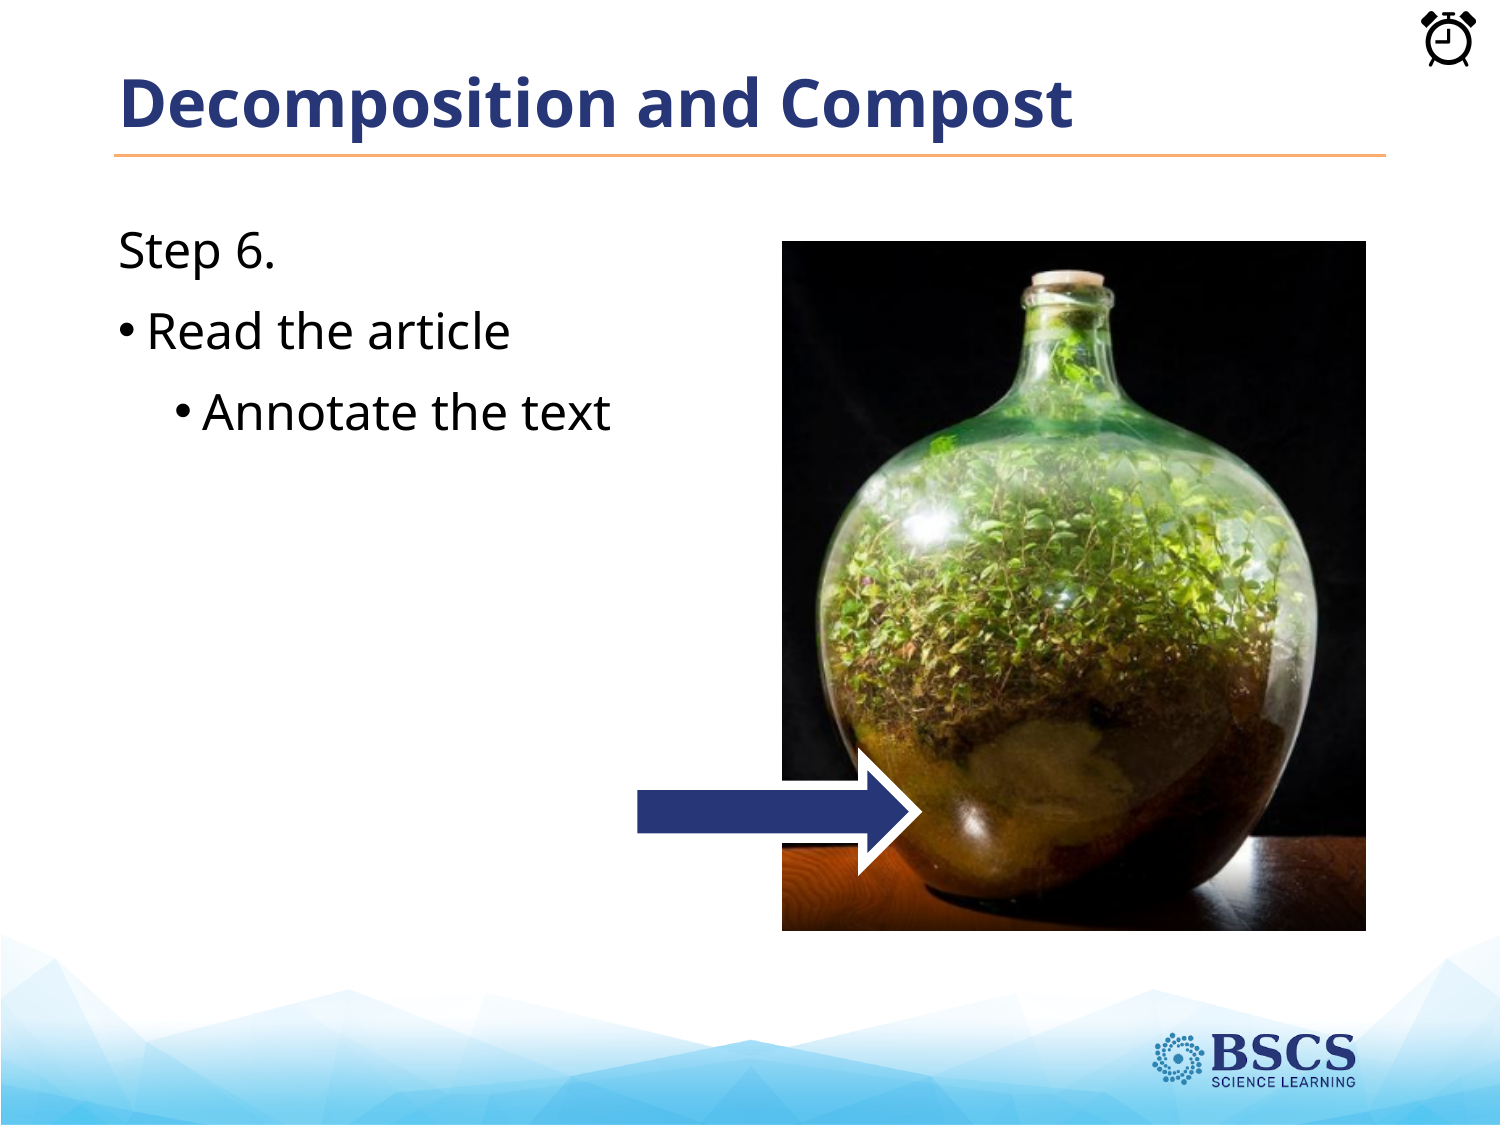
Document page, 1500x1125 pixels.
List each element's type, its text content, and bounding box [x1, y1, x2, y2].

title Decomposition and Compost [103, 75, 1397, 136]
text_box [632, 241, 1366, 931]
list Step 6. Read the article Annotate the text [103, 211, 916, 971]
picture [0, 0, 1500, 1125]
